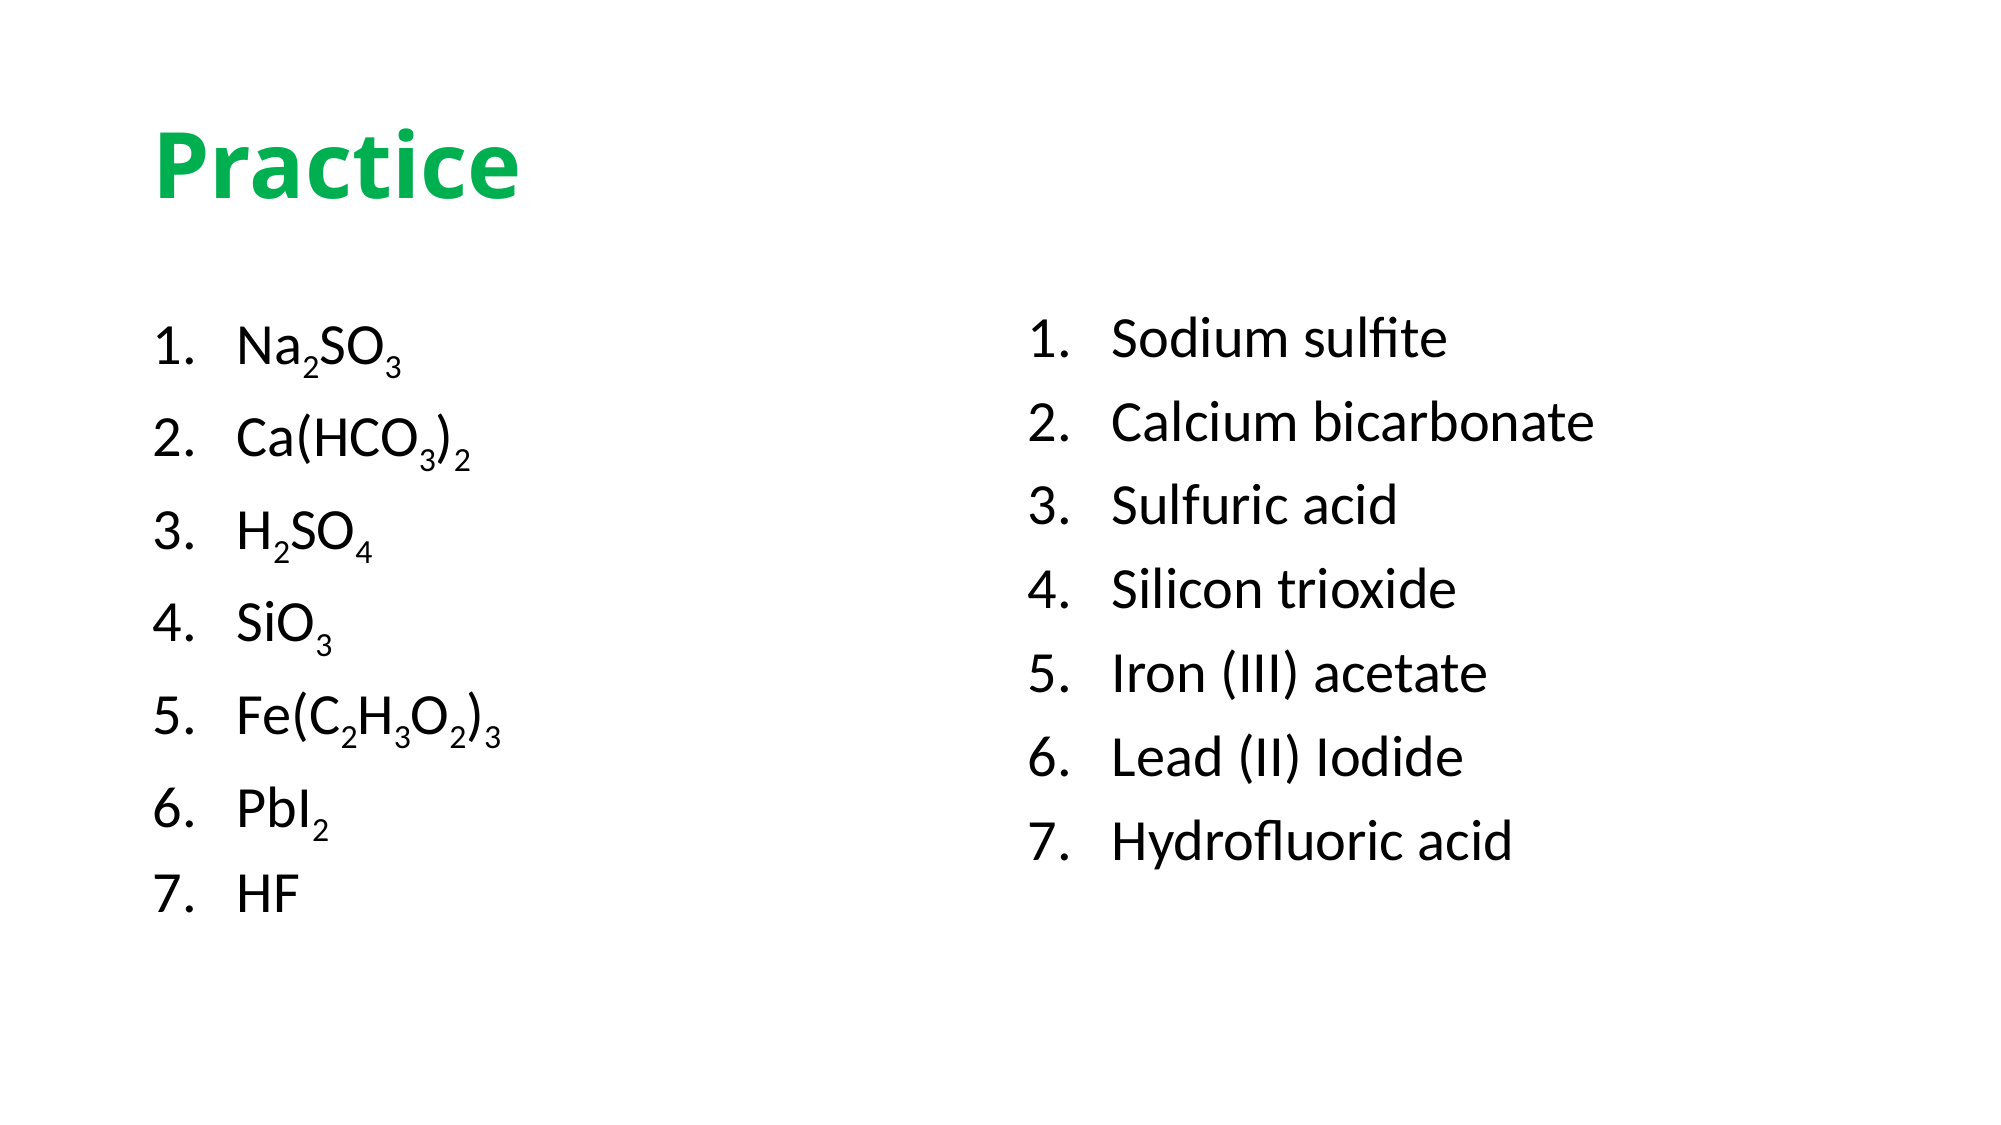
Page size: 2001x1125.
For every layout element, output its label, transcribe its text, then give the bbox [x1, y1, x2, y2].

title Practice [137, 59, 1863, 278]
list Na2SO3 Ca(HCO3)2 H2SO4 SiO3 Fe(C2H3O2)3 PbI2 HF [137, 299, 988, 1014]
list Sodium sulfite Calcium bicarbonate Sulfuric acid Silicon trioxide Iron (III) acetate Lead (II) Iodide Hydrofluoric acid [1012, 299, 1863, 1014]
